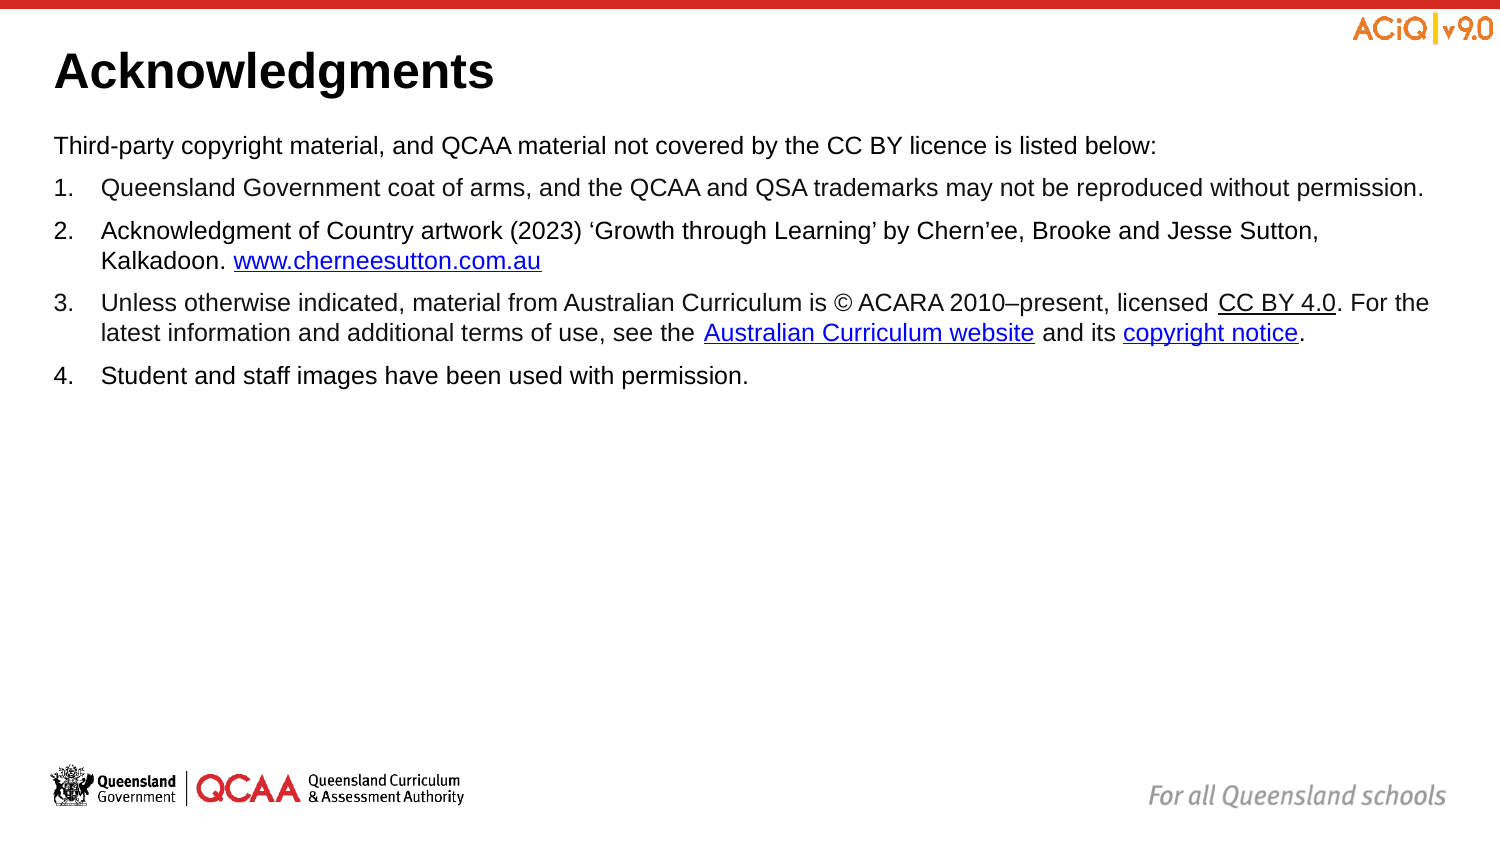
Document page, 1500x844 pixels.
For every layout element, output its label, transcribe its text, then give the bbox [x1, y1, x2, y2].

picture [1149, 784, 1446, 809]
list Third-party copyright material, and QCAA material not covered by the CC BY licence is listed below: Queensland Government coat of arms, and the QCAA and QSA trademarks may not be reproduced without permission. Acknowledgment of Country artwork (2023) ‘Growth through Learning’ by Chern’ee, Brooke and Jesse Sutton, Kalkadoon. www.cherneesutton.com.au Unless otherwise indicated, material from Australian Curriculum is © ACARA 2010–present, licensed CC BY 4.0. For the latest information and additional terms of use, see the Australian Curriculum website and its copyright notice. Student and staff images have been used with permission. [53, 126, 1448, 735]
picture [50, 764, 464, 806]
picture [1351, 11, 1494, 45]
title Acknowledgments [53, 45, 1448, 105]
